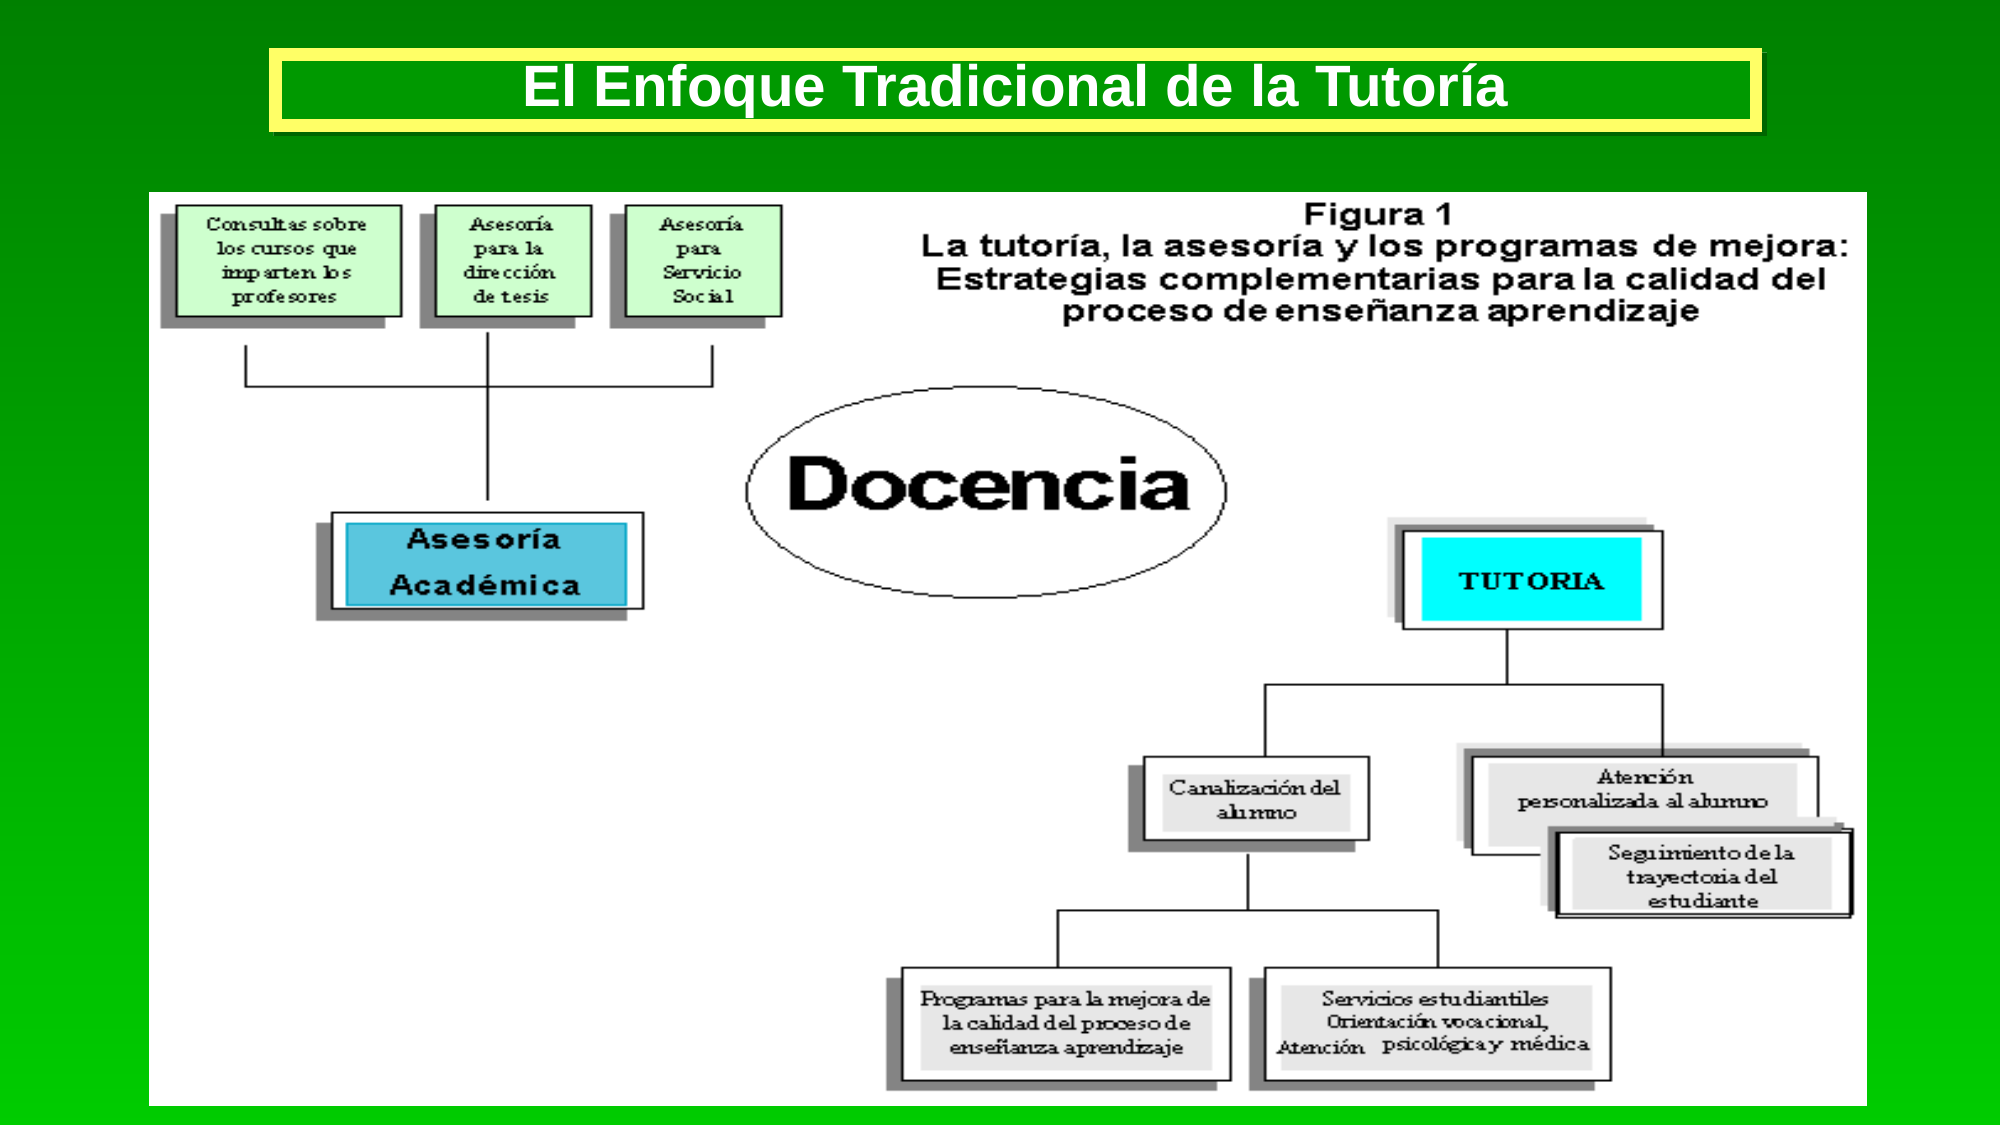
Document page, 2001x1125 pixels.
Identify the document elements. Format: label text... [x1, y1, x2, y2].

text_box El Enfoque Tradicional de la Tutoría [275, 54, 1756, 126]
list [149, 192, 1867, 1107]
